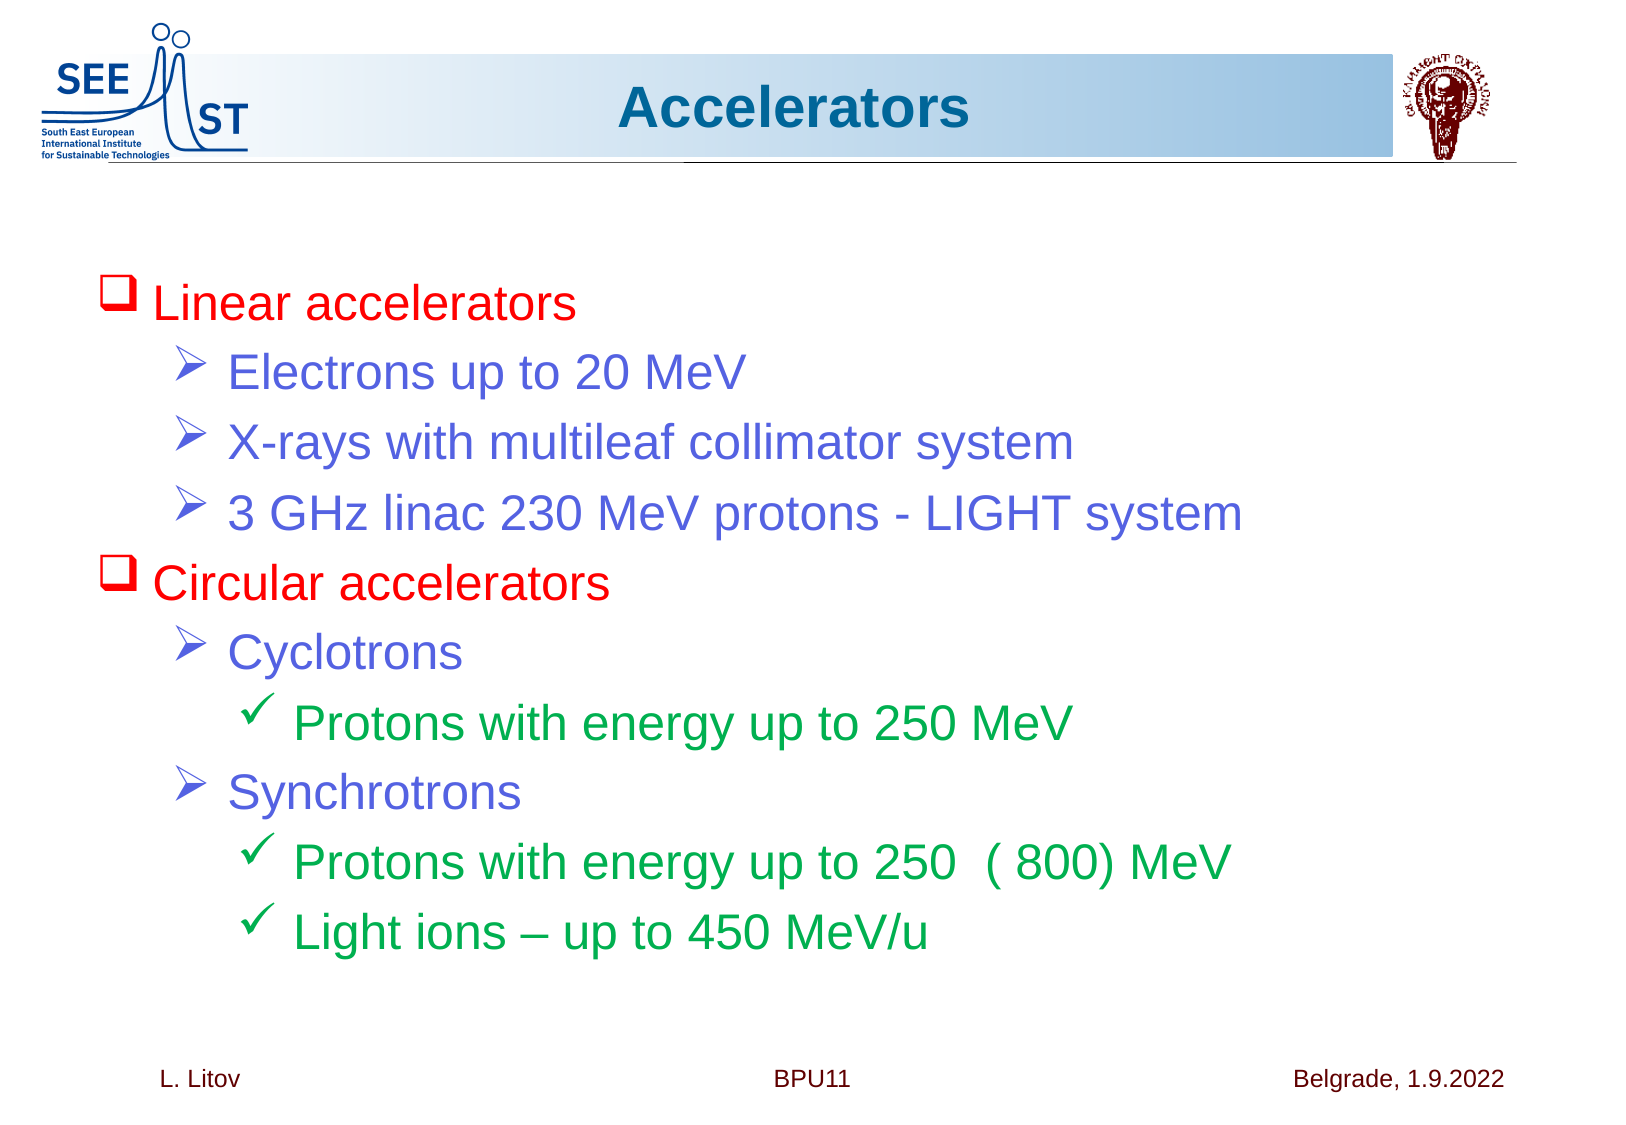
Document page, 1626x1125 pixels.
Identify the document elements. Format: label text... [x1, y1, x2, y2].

list Linear accelerators Electrons up to 20 MeV X-rays with multileaf collimator system 3 GHz linac 230 MeV protons - LIGHT system Circular accelerators Cyclotrons Protons with energy up to 250 MeV Synchrotrons Protons with energy up to 250 ( 800) MeV Light ions – up to 450 MeV/u [81, 262, 1544, 1005]
title Accelerators [198, 66, 1392, 142]
picture [1403, 54, 1490, 161]
picture [41, 22, 248, 161]
